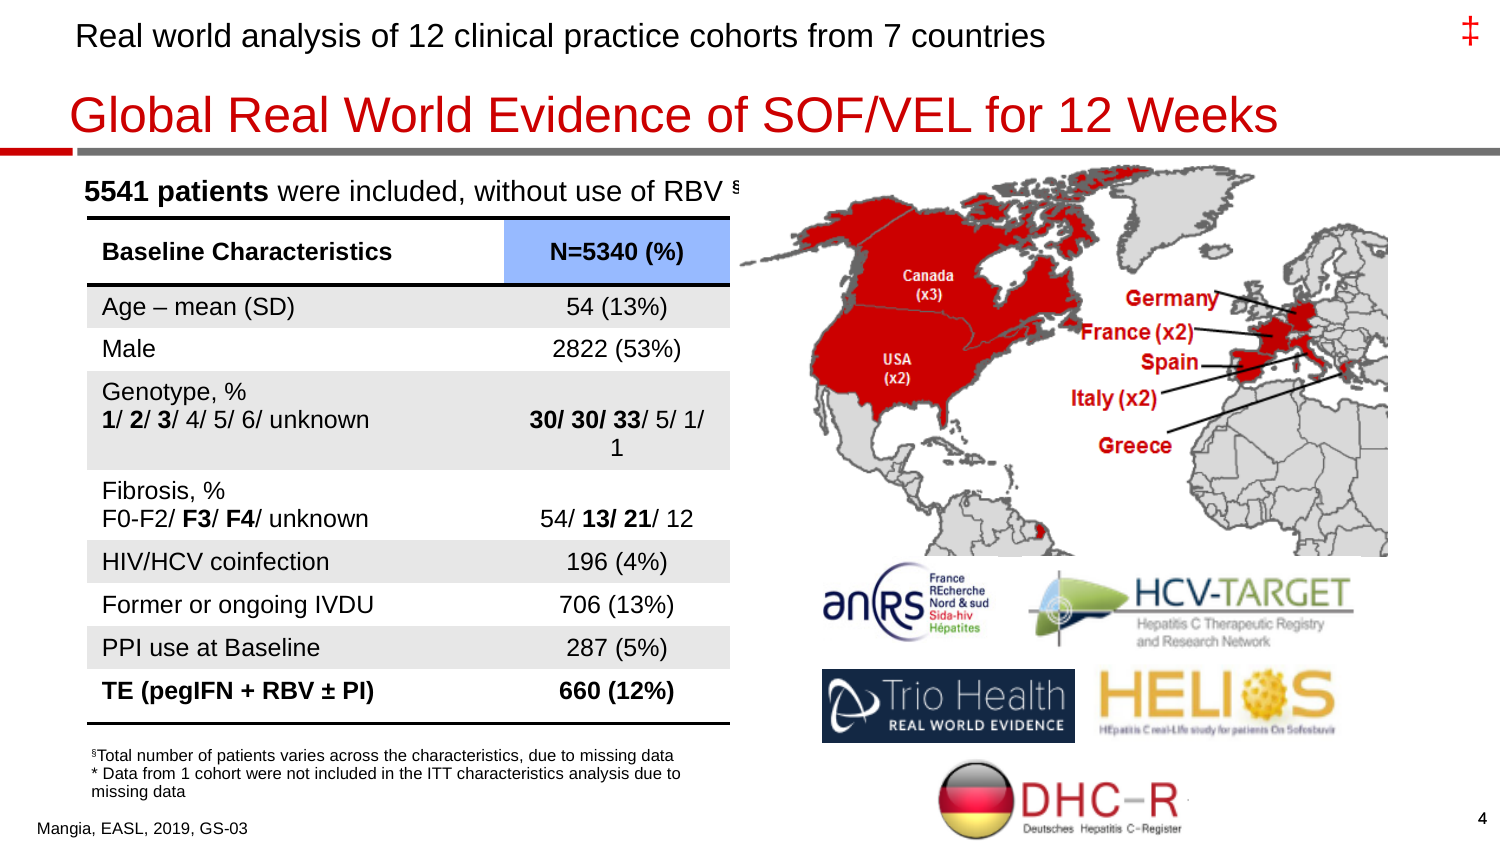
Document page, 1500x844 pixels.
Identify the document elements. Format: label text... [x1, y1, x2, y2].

text_box 5541 patients were included, without use of RBV § [69, 164, 734, 215]
picture [739, 159, 1389, 660]
title Global Real World Evidence of SOF/VEL for 12 Weeks [69, 60, 1500, 144]
table_cell Age – mean (SD) [87, 287, 504, 328]
table_cell 660 (12%) [504, 669, 730, 722]
list Real world analysis of 12 clinical practice cohorts from 7 countries [75, 19, 1425, 57]
table_cell 54/ 13/ 21/ 12 [504, 470, 730, 540]
table_cell PPI use at Baseline [87, 626, 504, 669]
table_cell Male [87, 328, 504, 371]
text_box ‡ [1448, 0, 1493, 57]
picture [931, 755, 1189, 844]
table_cell 54 (13%) [504, 287, 730, 328]
picture [822, 669, 1076, 743]
table_cell Genotype, % 1/ 2/ 3/ 4/ 5/ 6/ unknown [87, 371, 504, 470]
table_cell HIV/HCV coinfection [87, 540, 504, 583]
table_cell 287 (5%) [504, 626, 730, 669]
text_box 4 [1446, 806, 1488, 828]
table_cell Former or ongoing IVDU [87, 583, 504, 626]
table_header Baseline Characteristics [87, 220, 504, 283]
table_header N=5340 (%) [504, 220, 730, 283]
table_cell TE (pegIFN + RBV ± PI) [87, 669, 504, 722]
table_cell 2822 (53%) [504, 328, 730, 371]
table_cell Fibrosis, % F0-F2/ F3/ F4/ unknown [87, 470, 504, 540]
text_box §Total number of patients varies across the characteristics, due to missing data * Data from 1 cohort were not included in the ITT characteristics analysis due to missing data [80, 741, 698, 807]
picture [1085, 663, 1345, 743]
table_cell 30/ 30/ 33/ 5/ 1/ 1 [504, 371, 730, 470]
footer Mangia, EASL, 2019, GS-03 [21, 811, 710, 844]
table_cell 196 (4%) [504, 540, 730, 583]
table_cell 706 (13%) [504, 583, 730, 626]
